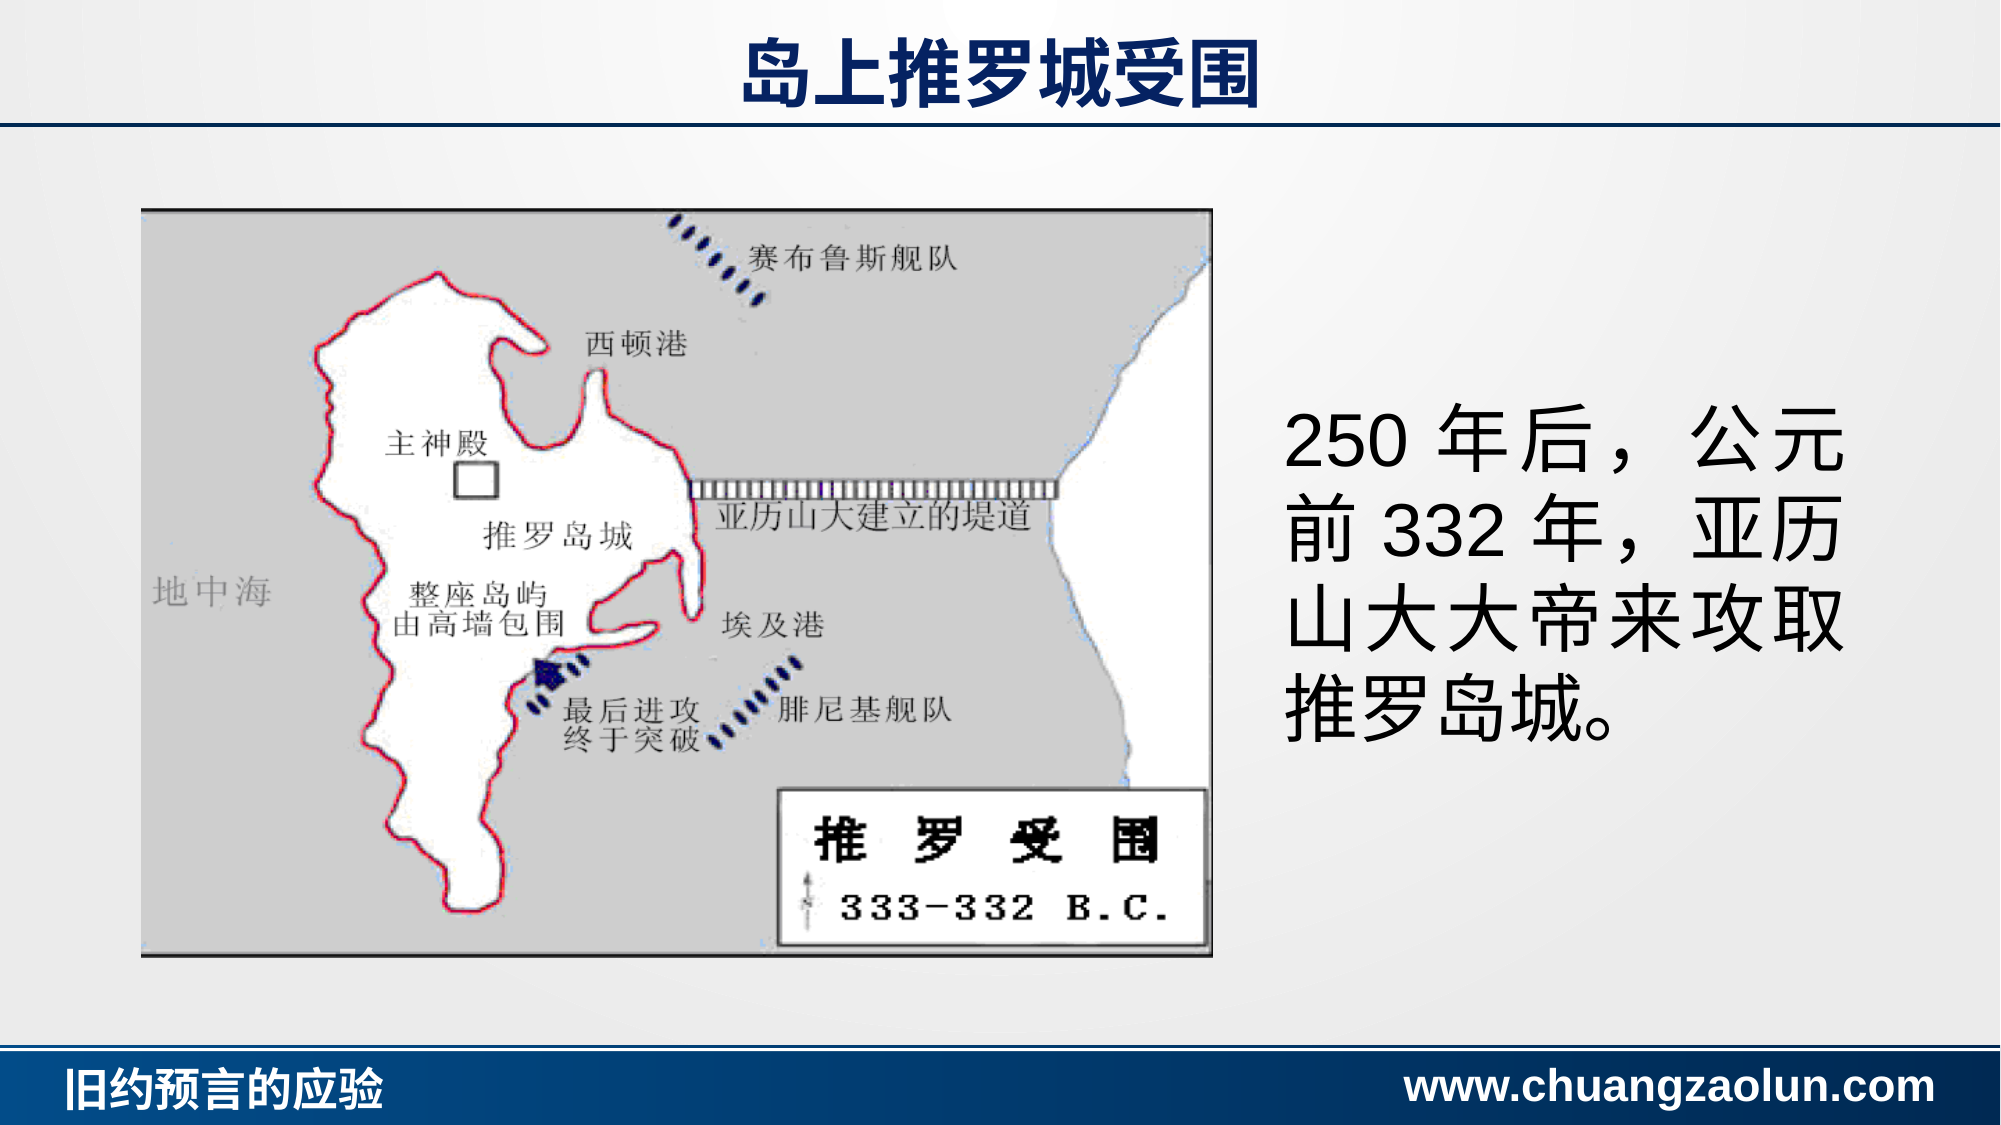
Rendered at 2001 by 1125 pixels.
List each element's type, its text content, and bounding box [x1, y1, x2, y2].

text_box 岛上推罗城受围 [279, 19, 1721, 124]
picture [141, 208, 1213, 959]
text_box 250年后，公元前332年，亚历山大大帝来攻取推罗岛城。 [1271, 385, 1859, 536]
